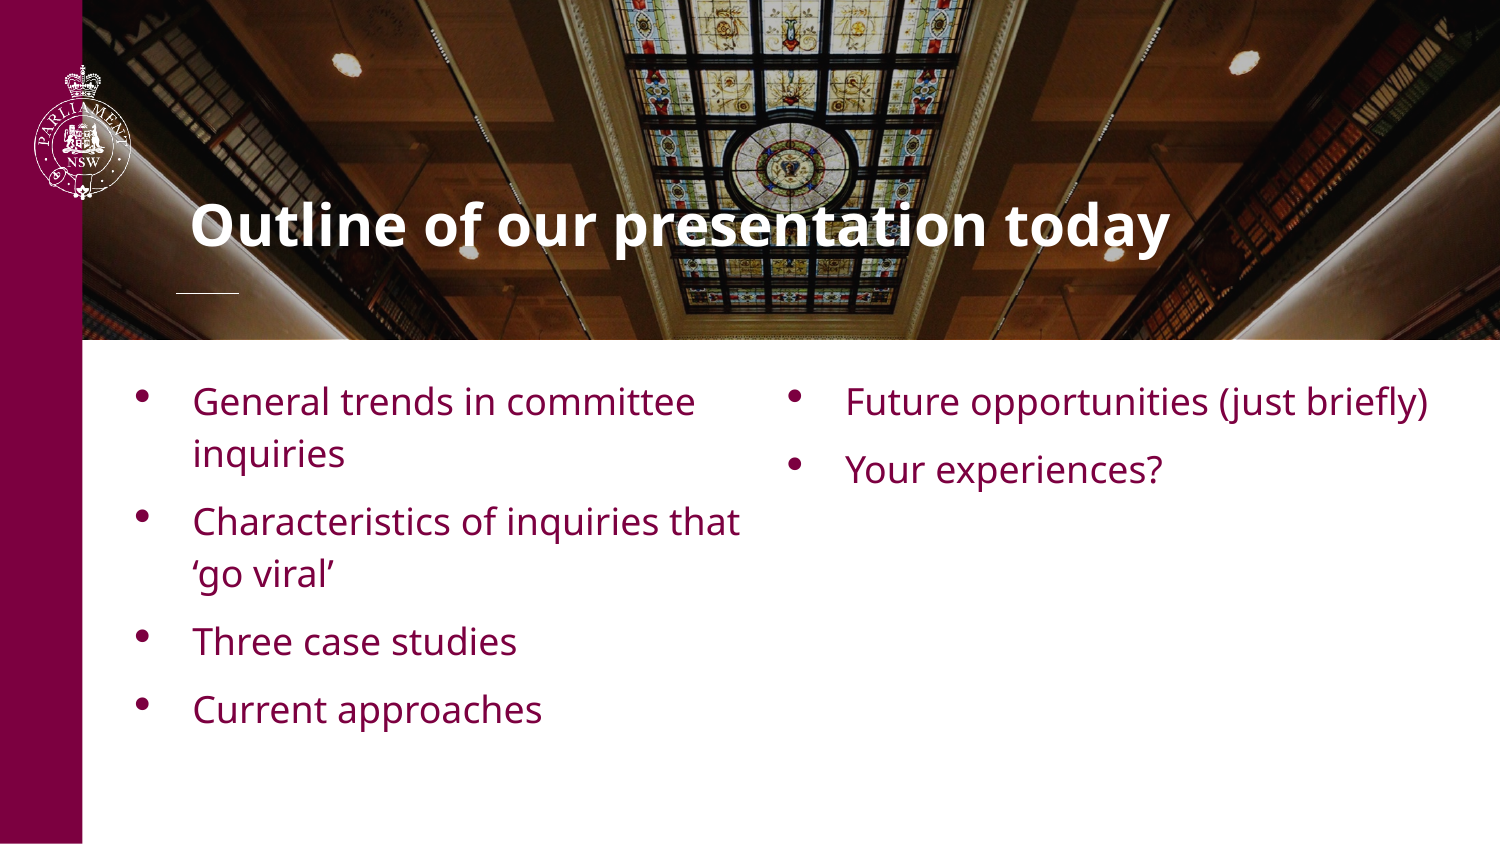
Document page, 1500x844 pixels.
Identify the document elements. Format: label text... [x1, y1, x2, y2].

list General trends in committee inquiries Characteristics of inquiries that ‘go viral’ Three case studies Current approaches Future opportunities (just briefly) Your experiences? [121, 363, 1457, 798]
picture [34, 0, 1500, 340]
title Outline of our presentation today [175, 180, 1360, 267]
